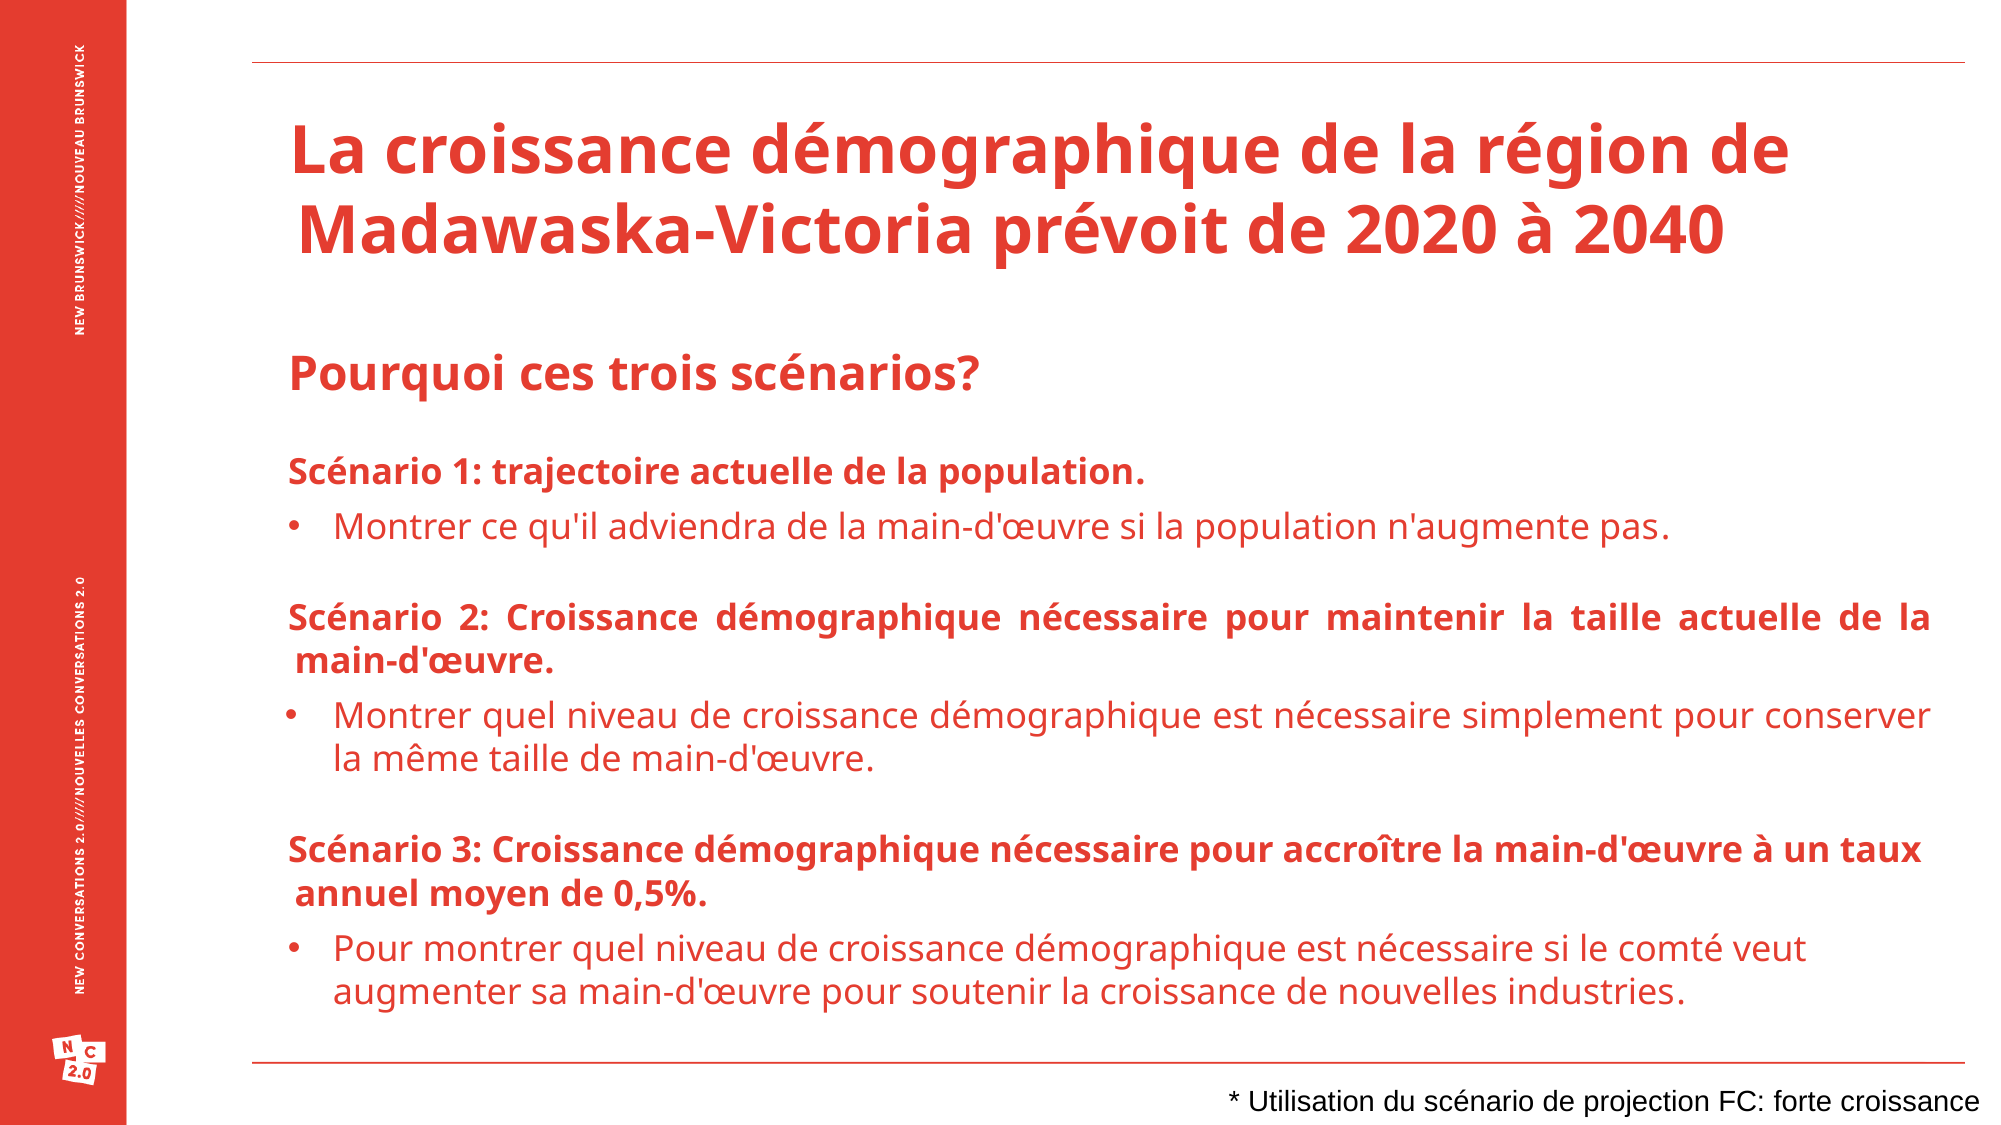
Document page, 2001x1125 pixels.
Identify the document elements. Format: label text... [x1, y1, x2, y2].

list Pourquoi ces trois scénarios? Scénario 1: trajectoire actuelle de la population. Montrer ce qu'il adviendra de la main-d'œuvre si la population n'augmente pas. Scénario 2: Croissance démographique nécessaire pour maintenir la taille actuelle de la main-d'œuvre. Montrer quel niveau de croissance démographique est nécessaire simplement pour conserver la même taille de main-d'œuvre. Scénario 3: Croissance démographique nécessaire pour accroître la main-d'œuvre à un taux annuel moyen de 0,5%. Pour montrer quel niveau de croissance démographique est nécessaire si le comté veut augmenter sa main-d'œuvre pour soutenir la croissance de nouvelles industries. [237, 335, 1949, 1026]
text_box * Utilisation du scénario de projection FC: forte croissance [1213, 1074, 1997, 1125]
list La croissance démographique de la région de Madawaska-Victoria prévoit de 2020 à 2040 [237, 99, 1870, 286]
picture [0, 0, 2000, 1125]
